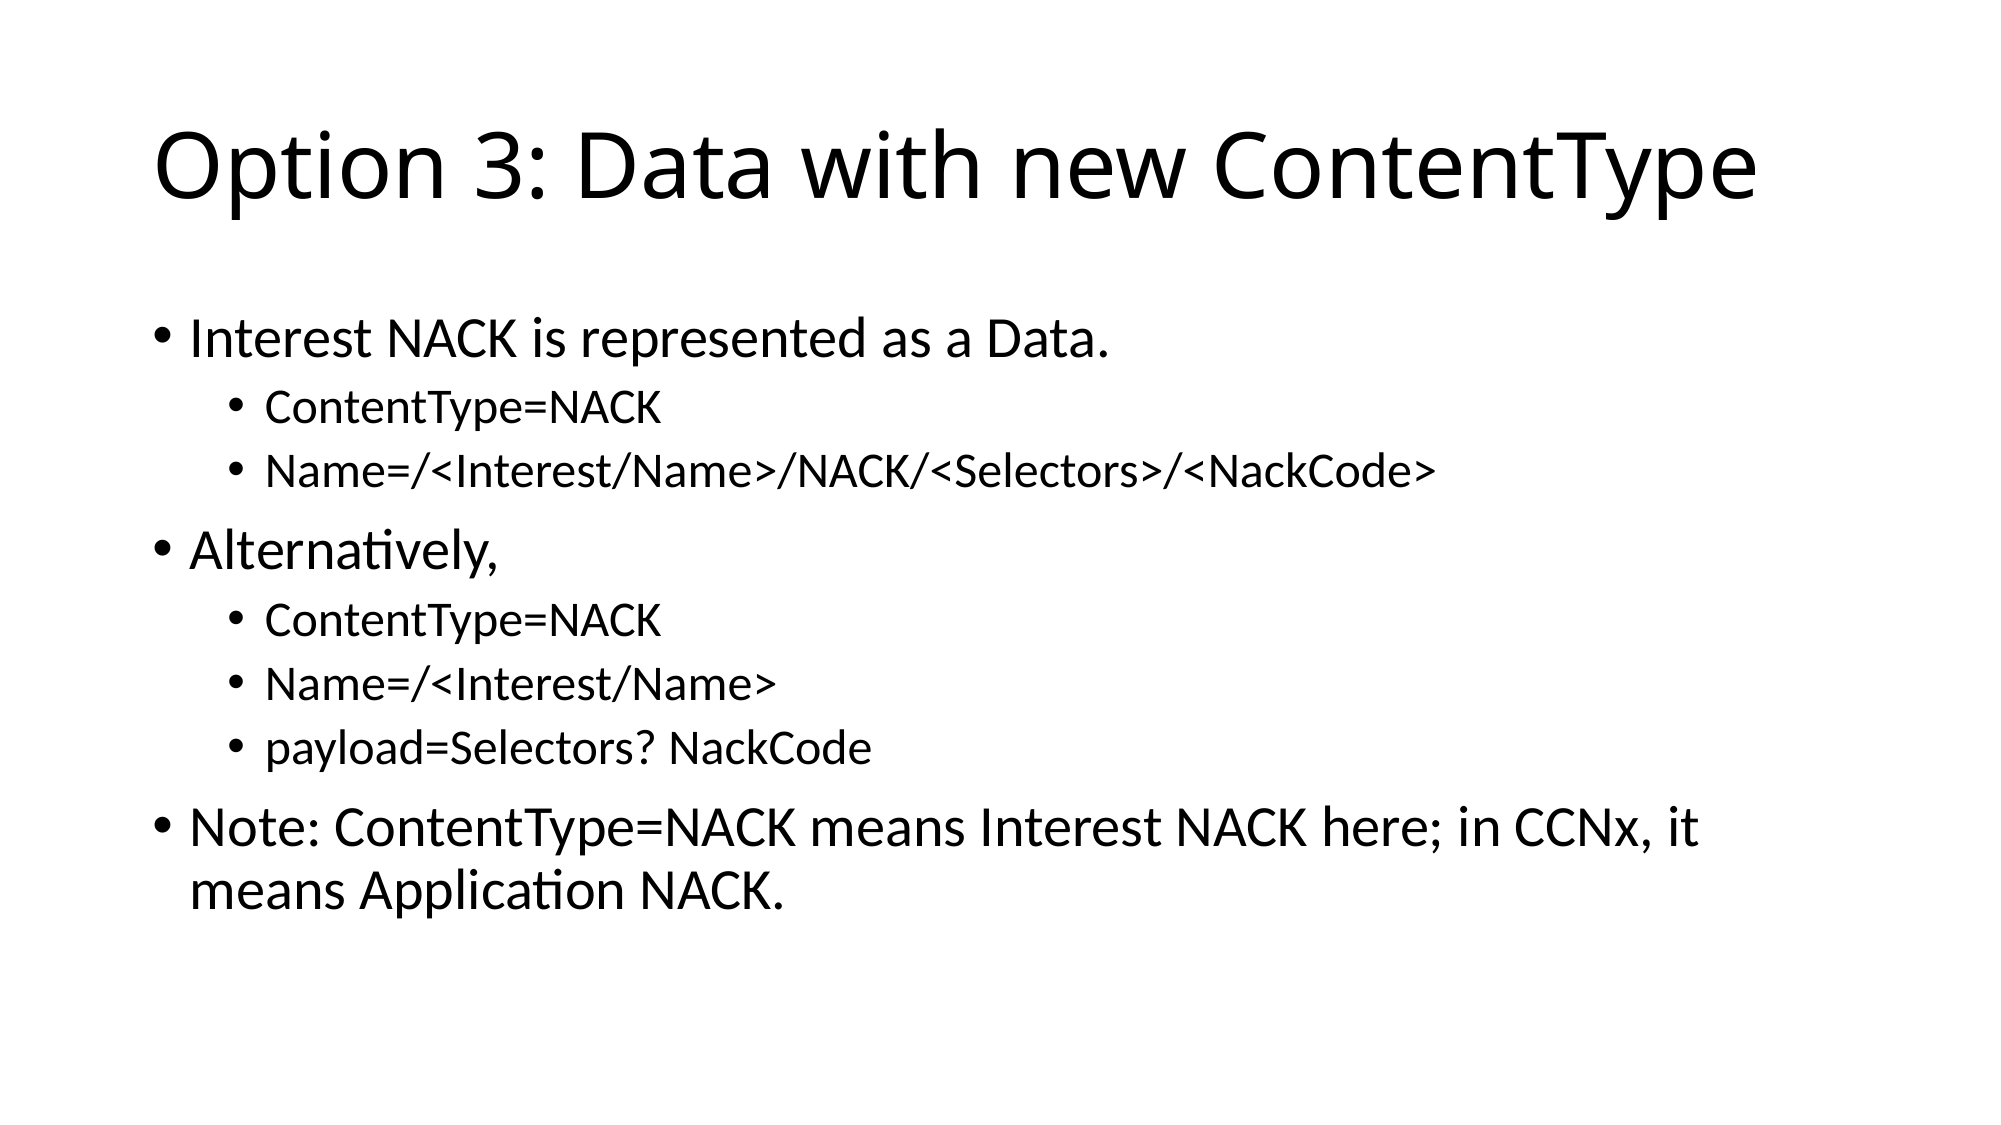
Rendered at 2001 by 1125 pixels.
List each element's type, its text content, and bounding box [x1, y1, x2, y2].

list Interest NACK is represented as a Data. ContentType=NACK Name=/<Interest/Name>/NACK/<Selectors>/<NackCode> Alternatively, ContentType=NACK Name=/<Interest/Name> payload=Selectors? NackCode Note: ContentType=NACK means Interest NACK here; in CCNx, it means Application NACK. [137, 299, 1863, 1014]
title Option 3: Data with new ContentType [137, 59, 1863, 278]
